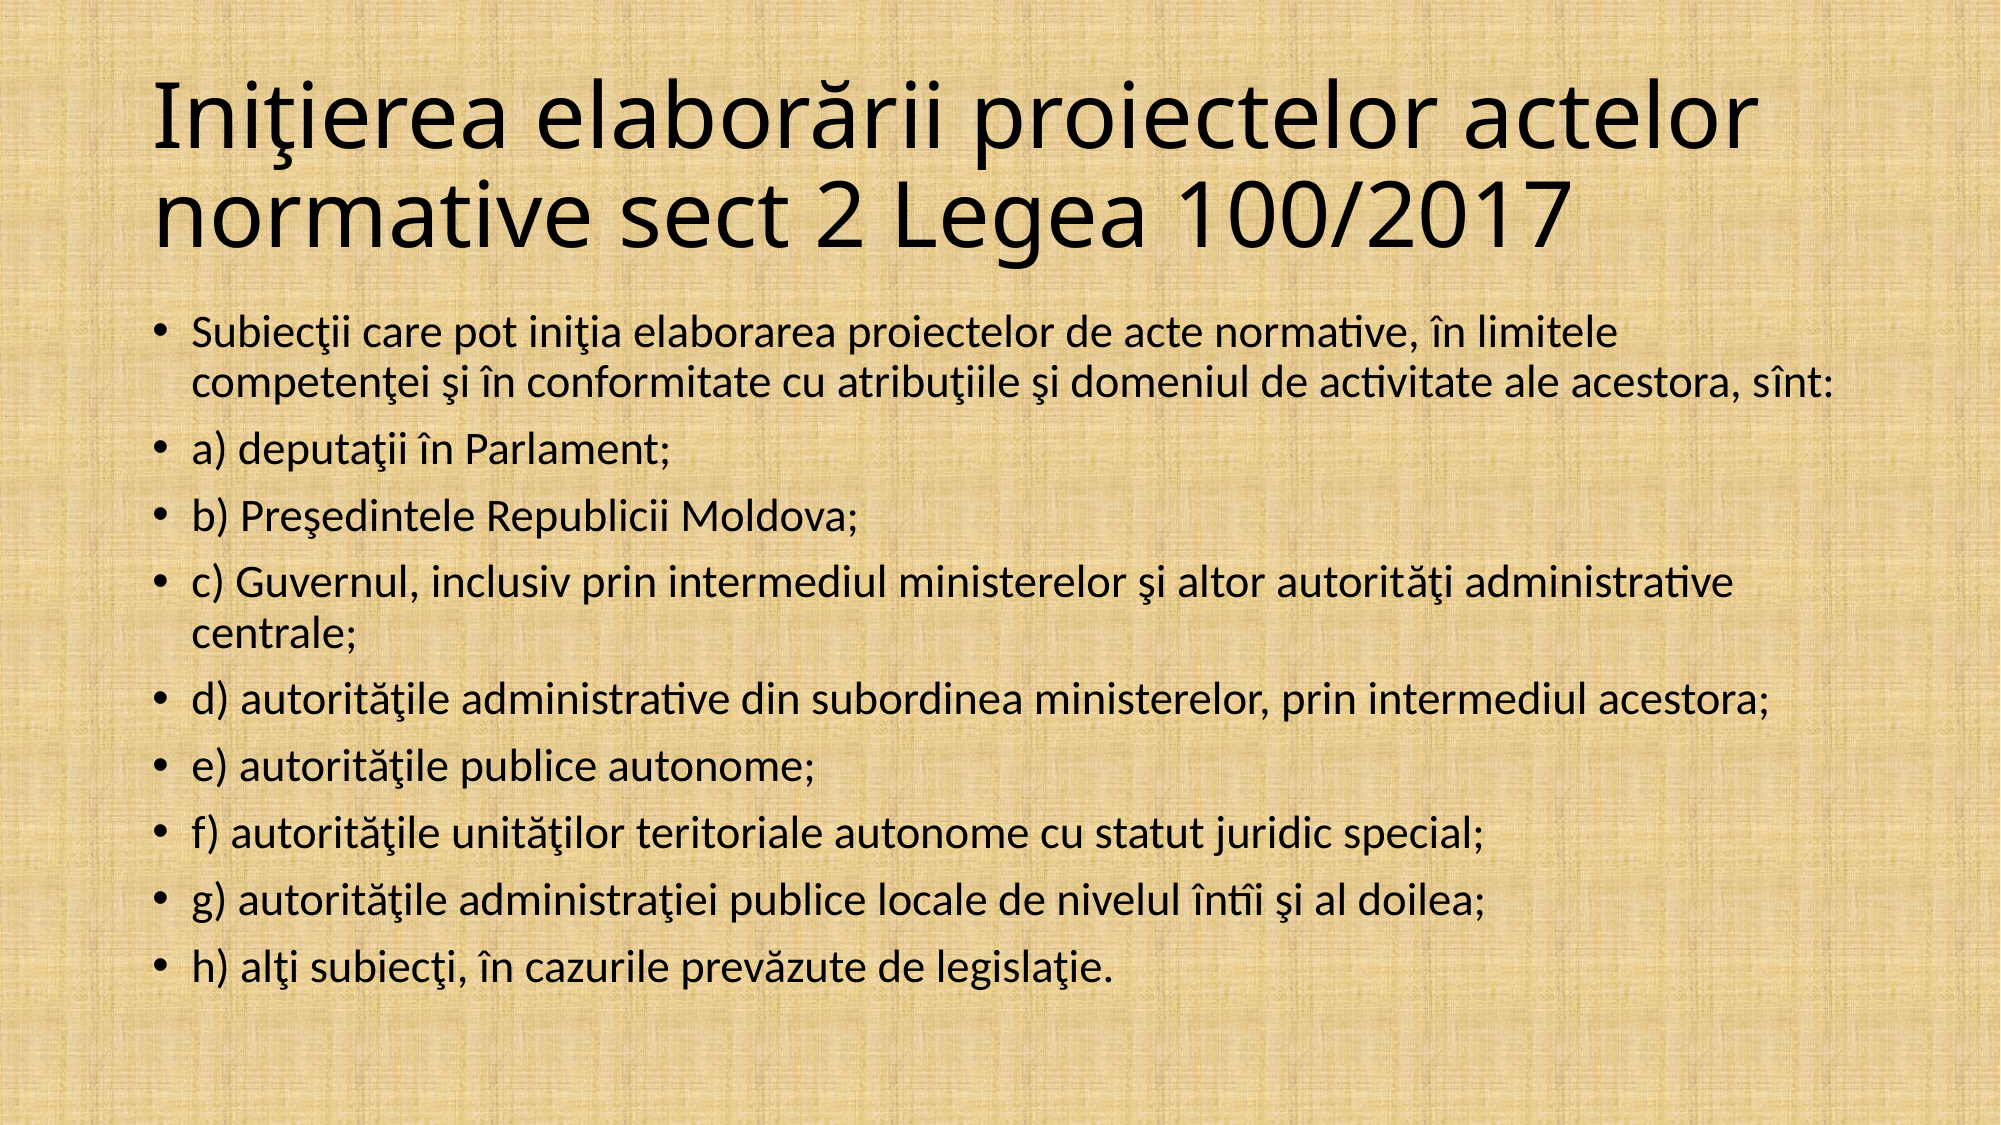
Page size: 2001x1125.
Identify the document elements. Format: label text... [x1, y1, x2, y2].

list Subiecţii care pot iniţia elaborarea proiectelor de acte normative, în limitele competenţei şi în conformitate cu atribuţiile şi domeniul de activitate ale acestora, sînt: a) deputaţii în Parlament; b) Preşedintele Republicii Moldova; c) Guvernul, inclusiv prin intermediul ministerelor şi altor autorităţi administrative centrale; d) autorităţile administrative din subordinea ministerelor, prin intermediul acestora; e) autorităţile publice autonome; f) autorităţile unităţilor teritoriale autonome cu statut juridic special; g) autorităţile administraţiei publice locale de nivelul întîi şi al doilea; h) alţi subiecţi, în cazurile prevăzute de legislaţie. [137, 299, 1863, 1014]
title Iniţierea elaborării proiectelor actelor normative sect 2 Legea 100/2017 [137, 59, 1863, 278]
picture [0, 0, 2001, 1125]
